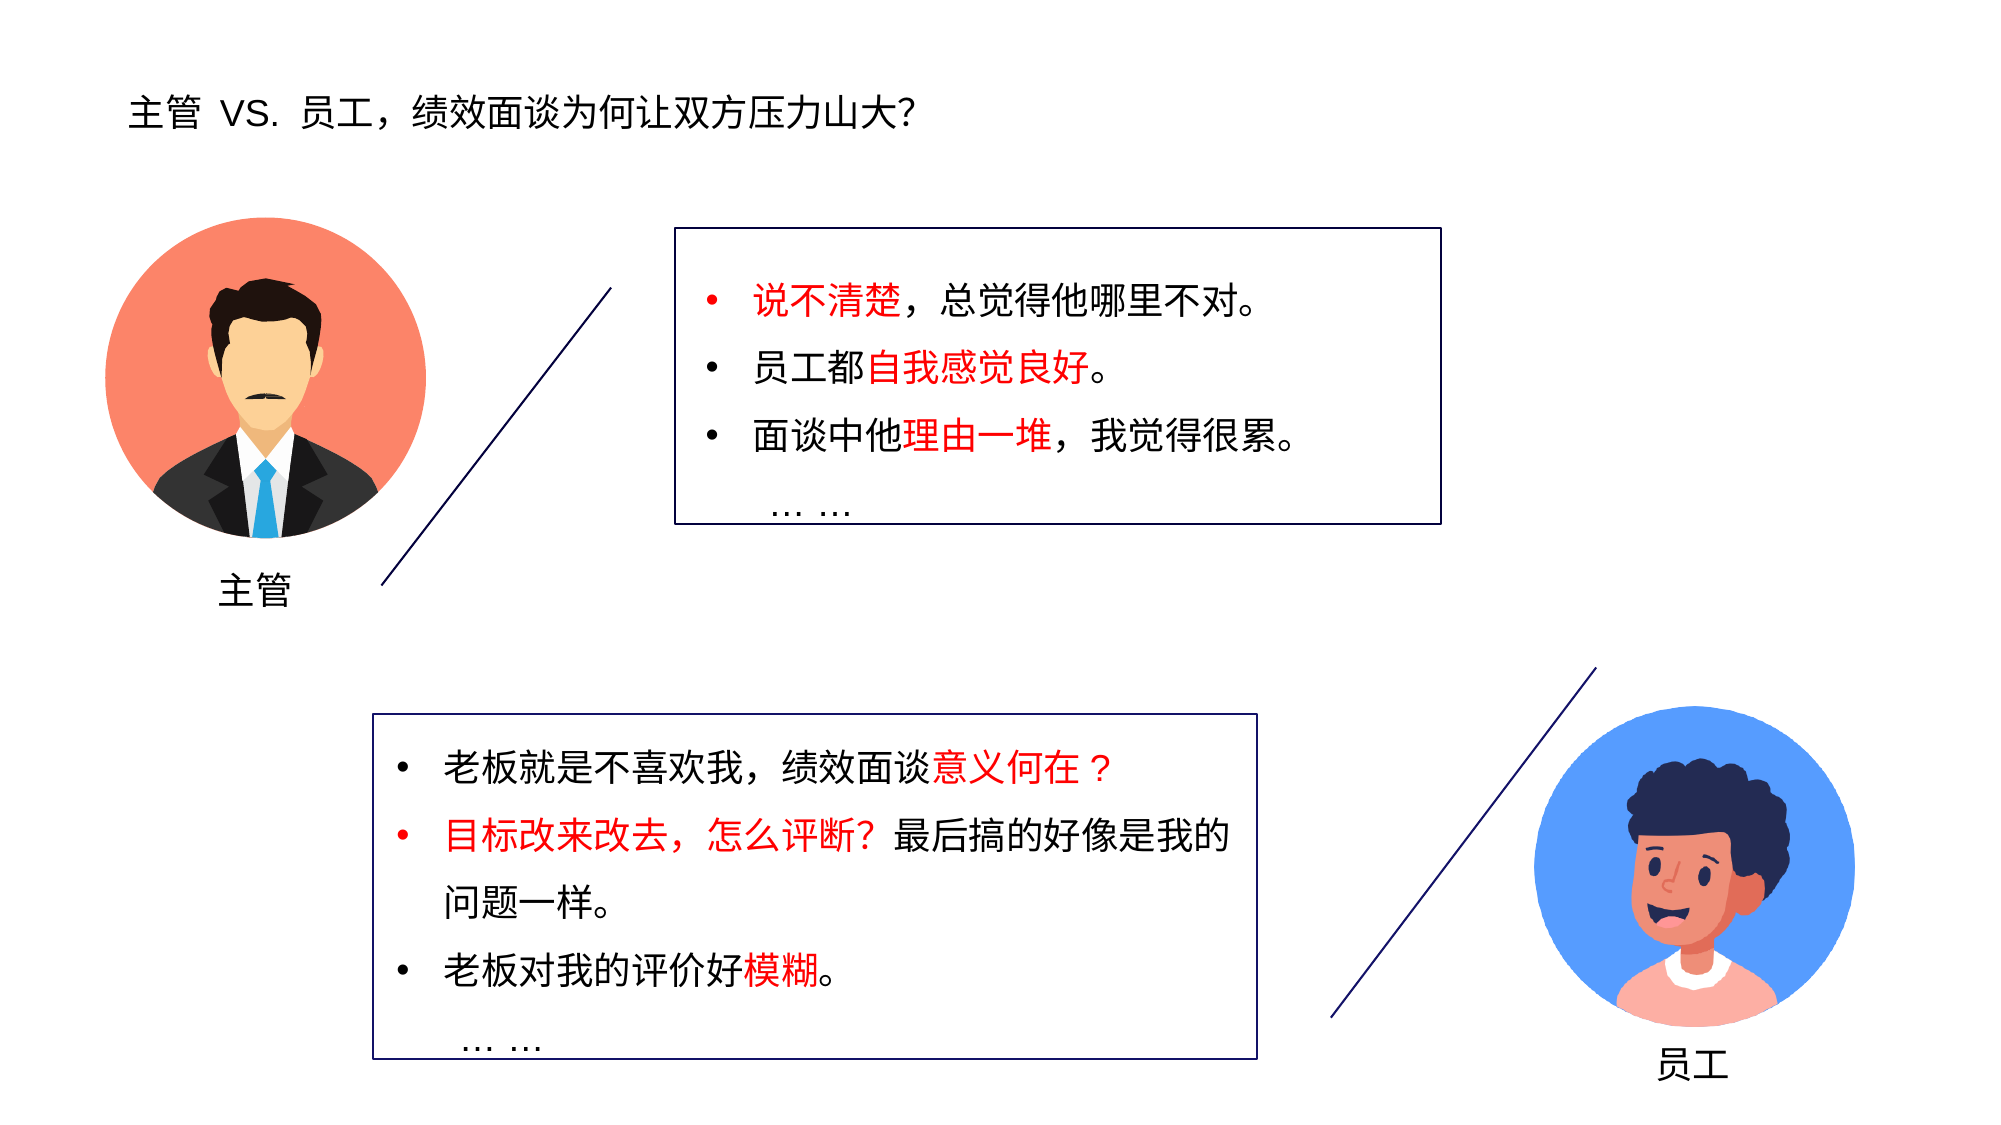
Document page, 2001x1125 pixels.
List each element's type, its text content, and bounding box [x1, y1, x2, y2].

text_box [1329, 666, 1856, 1027]
text_box 老板就是不喜欢我，绩效面谈意义何在? 目标改来改去，怎么评断？最后搞的好像是我的 问题一样。 老板对我的评价好模糊。 … … [372, 714, 1258, 1060]
text_box 说不清楚，总觉得他哪里不对。 员工都自我感觉良好。 面谈中他理由一堆，我觉得很累。 … … [674, 228, 1441, 525]
text_box 员工 [1652, 1038, 1732, 1086]
title 主管 VS. 员工，绩效面谈为何让双方压力山大？ [107, 87, 1893, 278]
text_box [104, 217, 613, 587]
text_box 主管 [215, 596, 296, 612]
